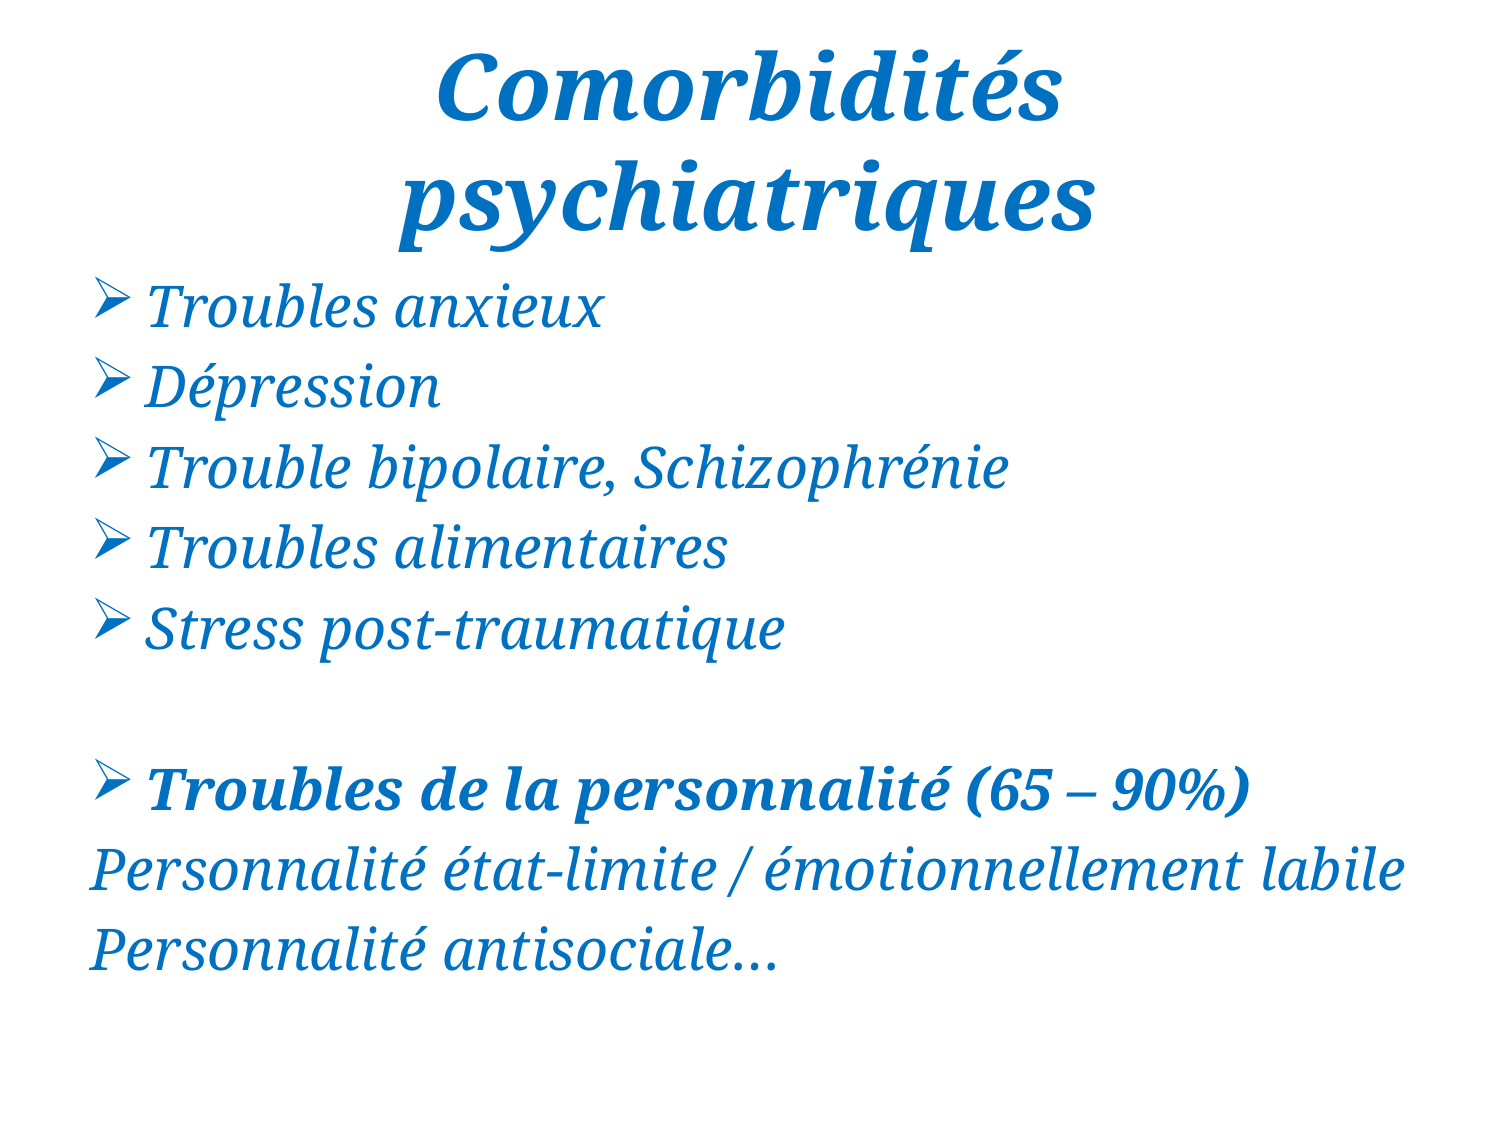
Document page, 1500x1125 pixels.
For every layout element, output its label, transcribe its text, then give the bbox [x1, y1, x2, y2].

title Comorbidités psychiatriques [75, 45, 1425, 233]
list Troubles anxieux Dépression Trouble bipolaire, Schizophrénie Troubles alimentaires Stress post-traumatique Troubles de la personnalité (65 – 90%) Personnalité état-limite / émotionnellement labile Personnalité antisociale… [75, 262, 1425, 1005]
